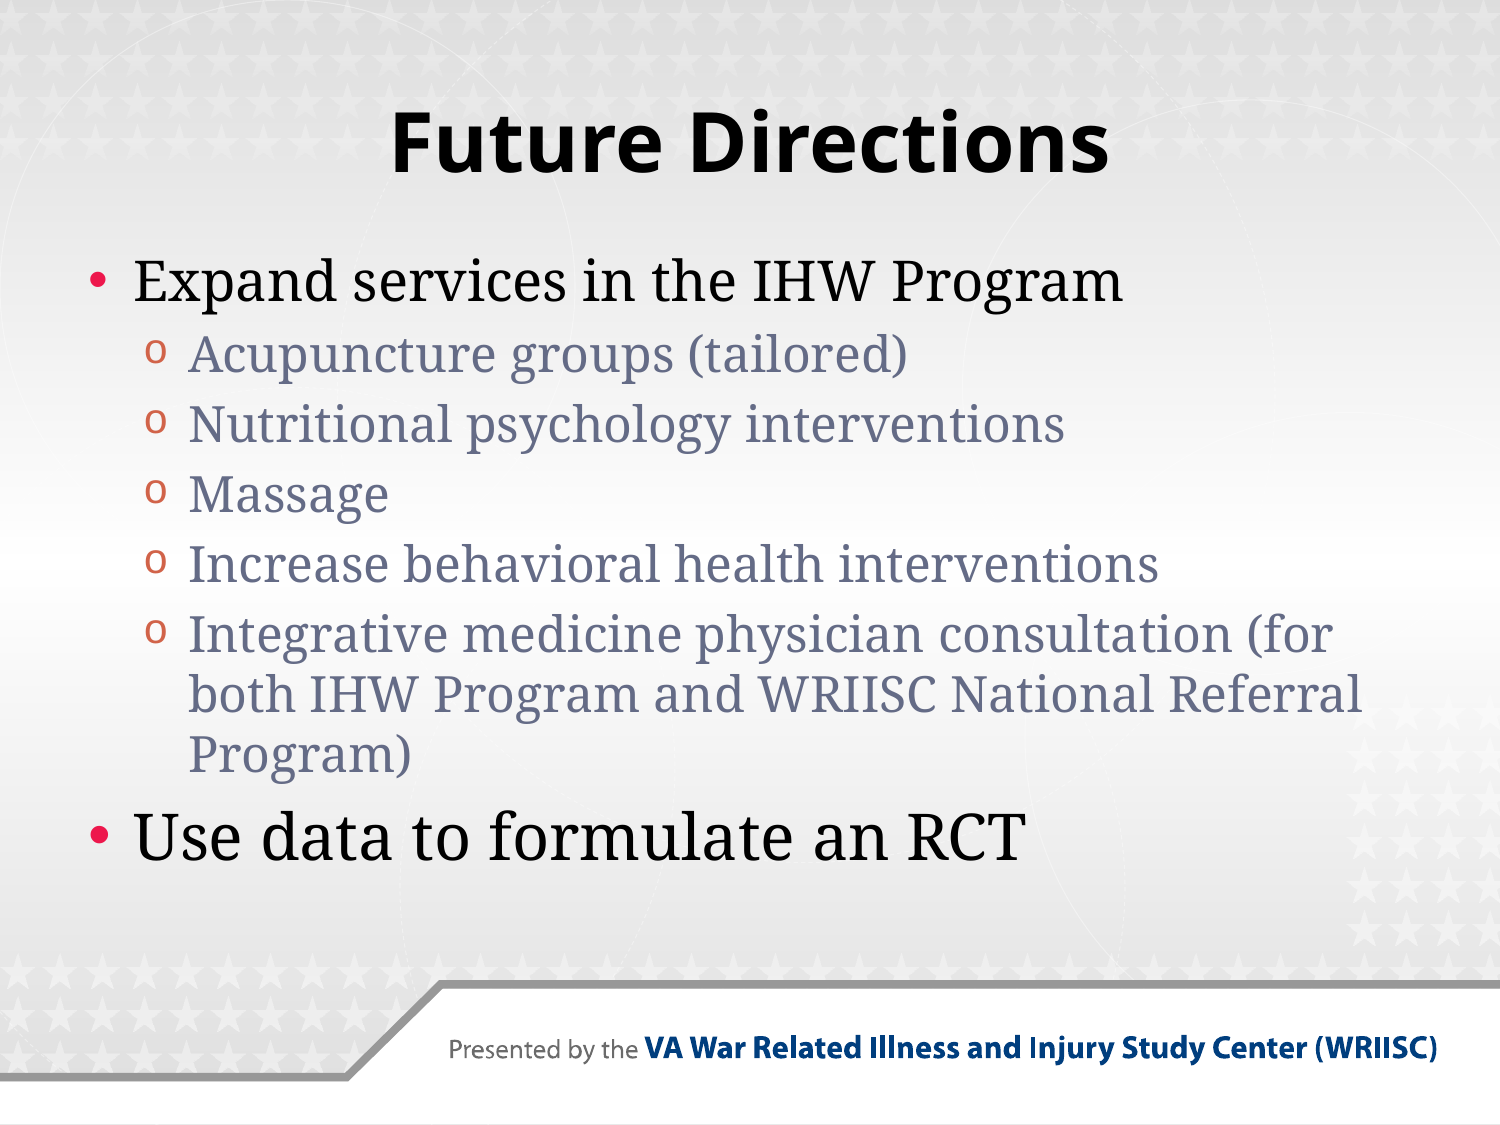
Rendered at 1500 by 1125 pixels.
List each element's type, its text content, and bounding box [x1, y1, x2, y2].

title Future Directions [74, 44, 1426, 233]
list Expand services in the IHW Program Acupuncture groups (tailored) Nutritional psychology interventions Massage Increase behavioral health interventions Integrative medicine physician consultation (for both IHW Program and WRIISC National Referral Program) Use data to formulate an RCT [62, 237, 1413, 981]
